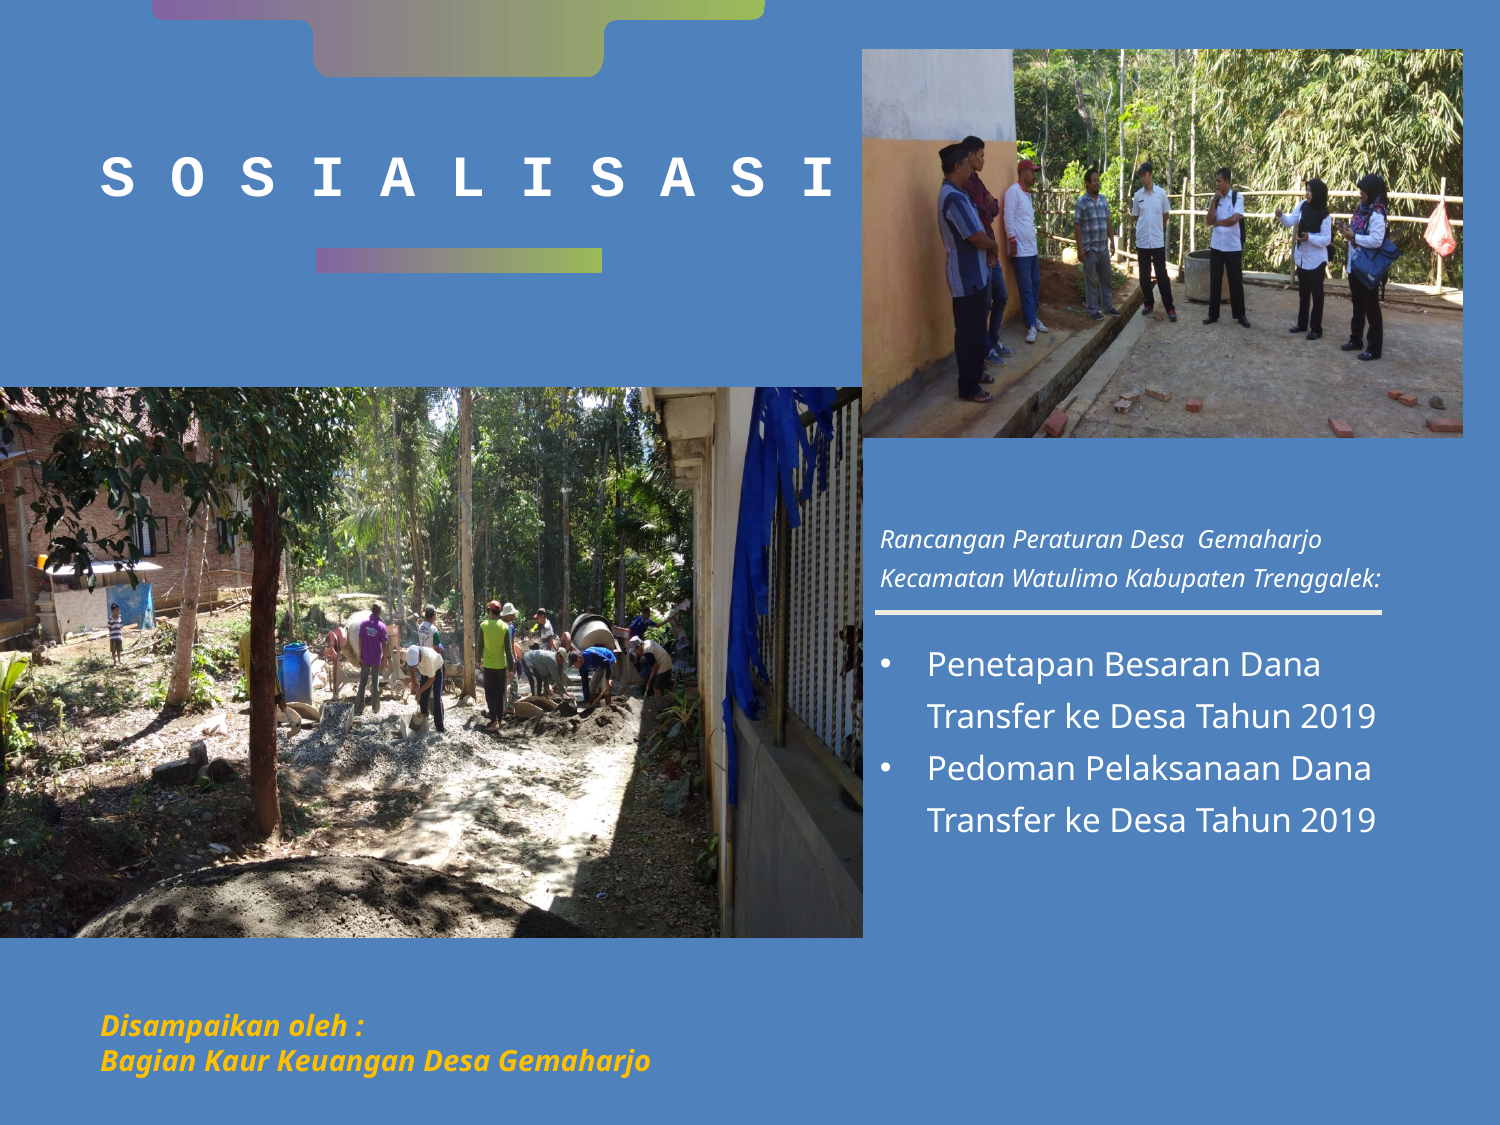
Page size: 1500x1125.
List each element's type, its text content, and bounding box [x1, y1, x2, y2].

picture [0, 49, 1463, 938]
text_box [151, 0, 765, 78]
text_box [0, 0, 1500, 1125]
text_box [315, 248, 602, 273]
text_box Disampaikan oleh : Bagian Kaur Keuangan Desa Gemaharjo [85, 999, 818, 1085]
text_box Rancangan Peraturan Desa Gemaharjo Kecamatan Watulimo Kabupaten Trenggalek: Penetapan Besaran Dana Transfer ke Desa Tahun 2019 Pedoman Pelaksanaan Dana Transfer ke Desa Tahun 2019 [879, 609, 1424, 848]
text_box S O S I A L I S A S I [100, 132, 847, 213]
